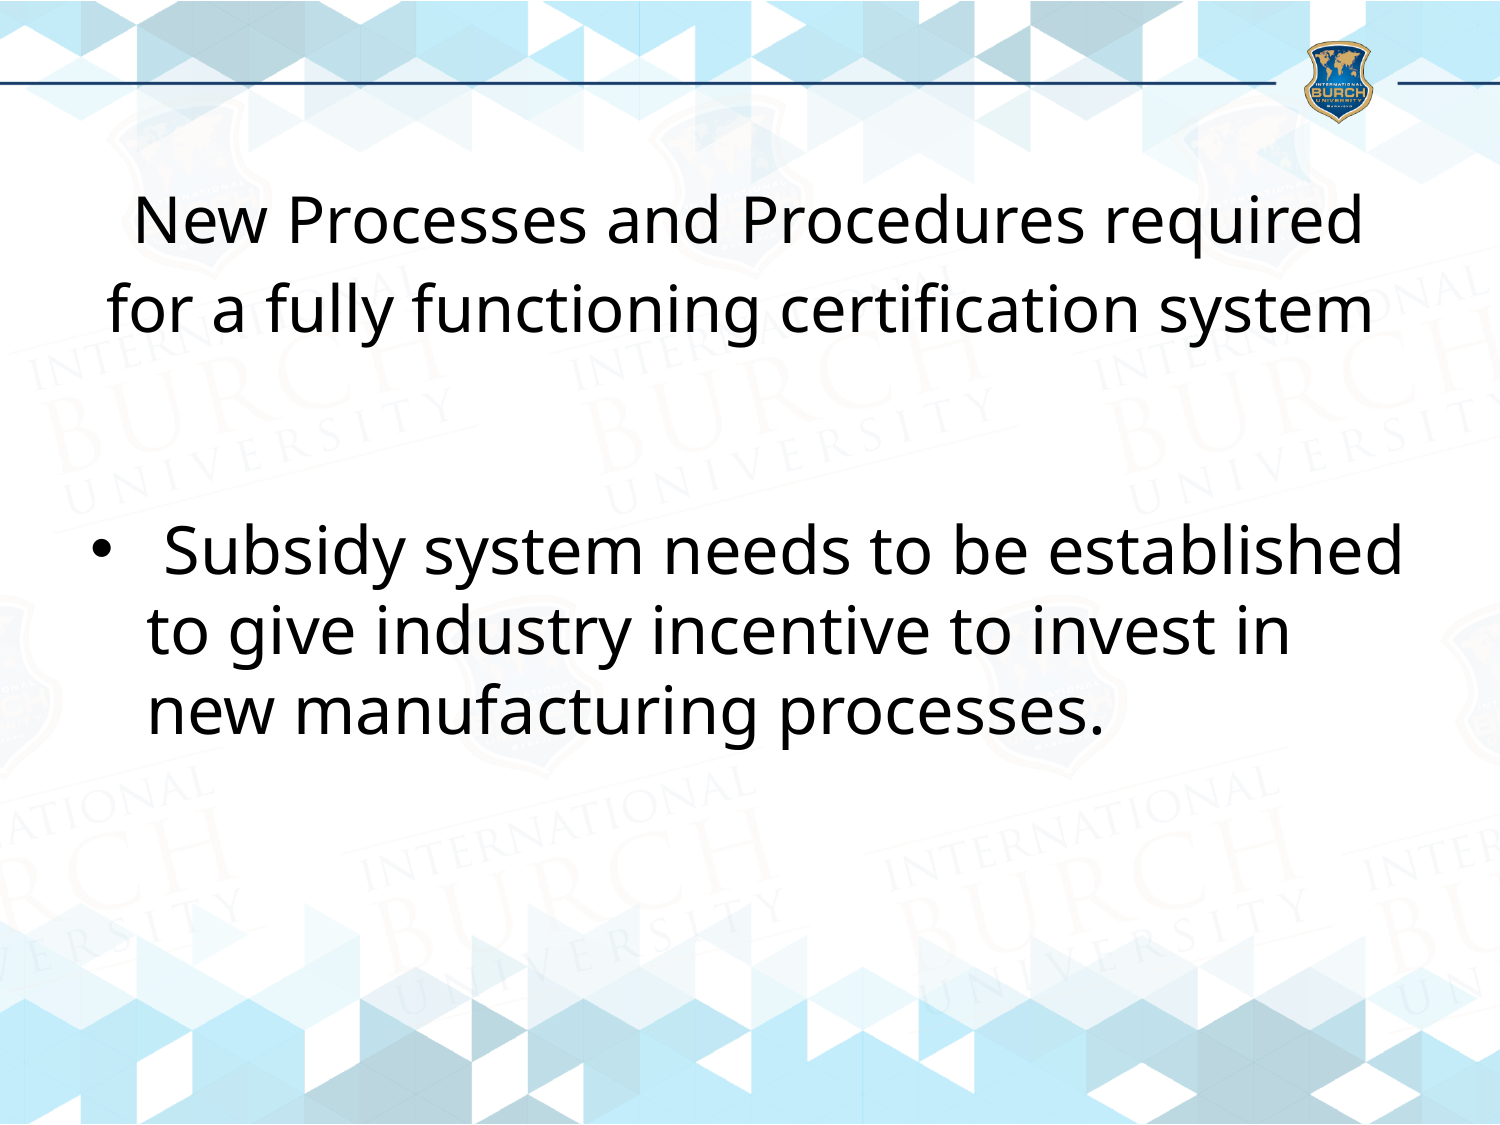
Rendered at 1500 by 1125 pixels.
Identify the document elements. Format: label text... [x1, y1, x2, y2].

title New Processes and Procedures required for a fully functioning certification system [75, 137, 1425, 388]
list Subsidy system needs to be established to give industry incentive to invest in new manufacturing processes. [75, 500, 1425, 1005]
picture [0, 1, 1500, 1124]
